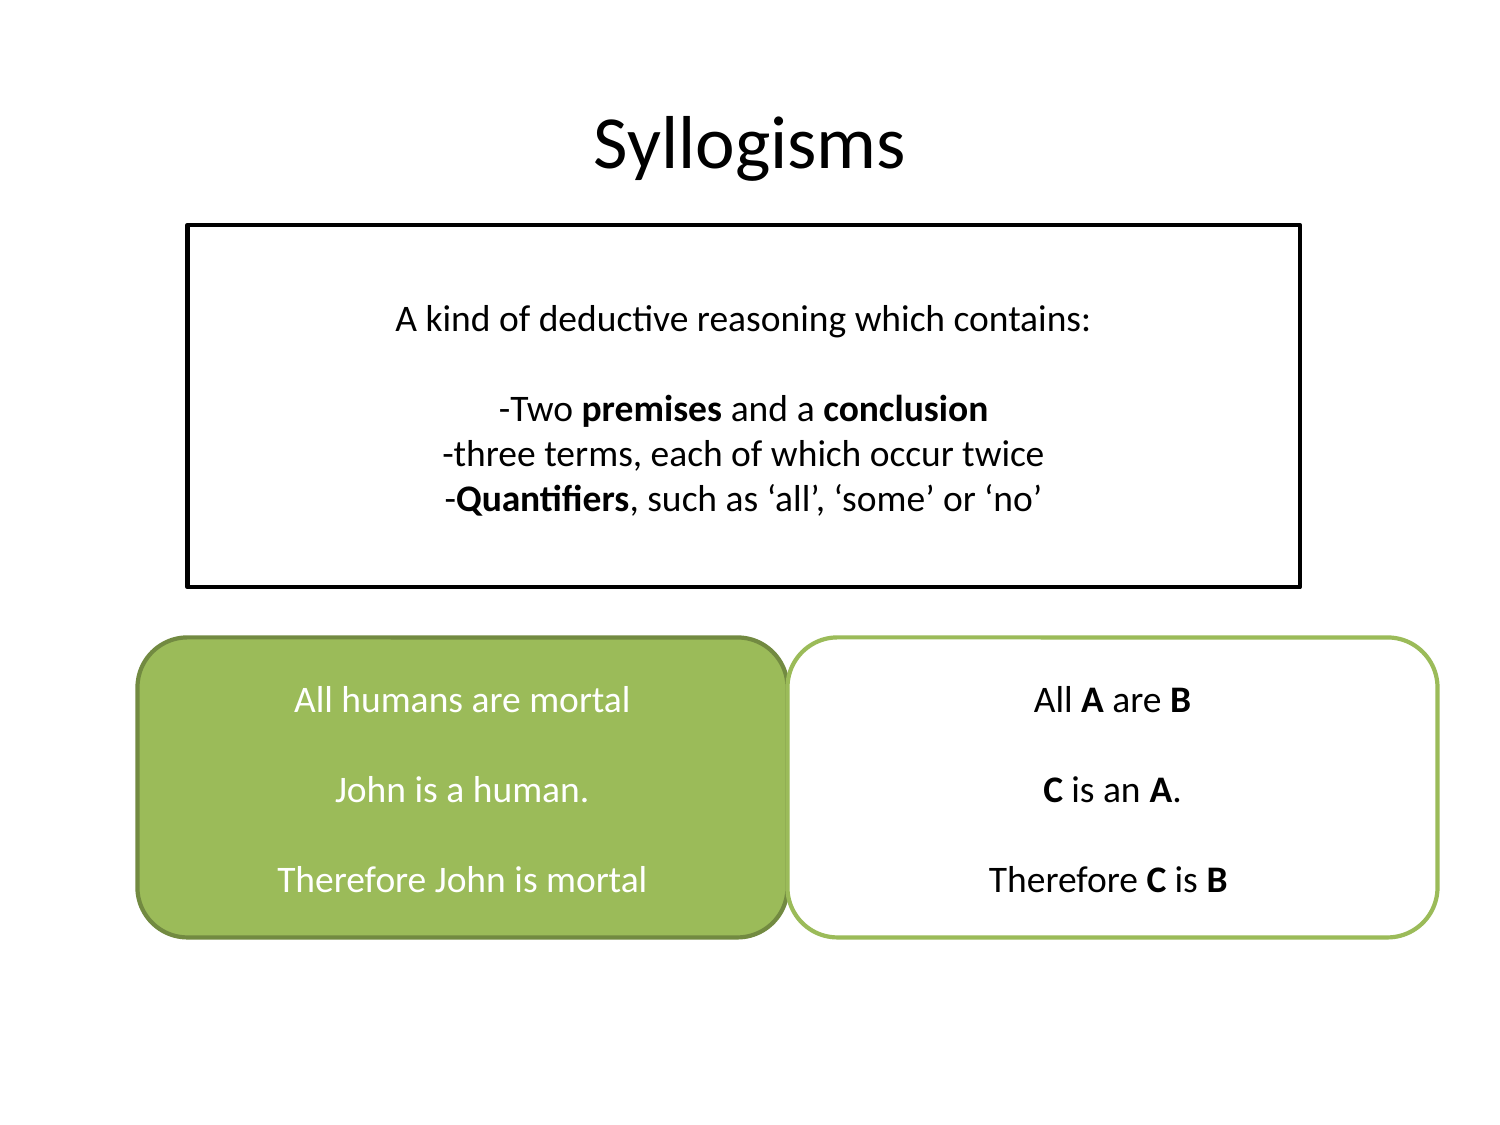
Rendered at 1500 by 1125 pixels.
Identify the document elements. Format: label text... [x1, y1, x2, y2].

text_box All humans are mortal John is a human. Therefore John is mortal [135, 635, 787, 940]
text_box All A are B C is an A. Therefore C is B [785, 635, 1440, 940]
title Syllogisms [75, 45, 1425, 233]
text_box A kind of deductive reasoning which contains: -Two premises and a conclusion -three terms, each of which occur twice -Quantifiers, such as ‘all’, ‘some’ or ‘no’ [185, 223, 1302, 589]
